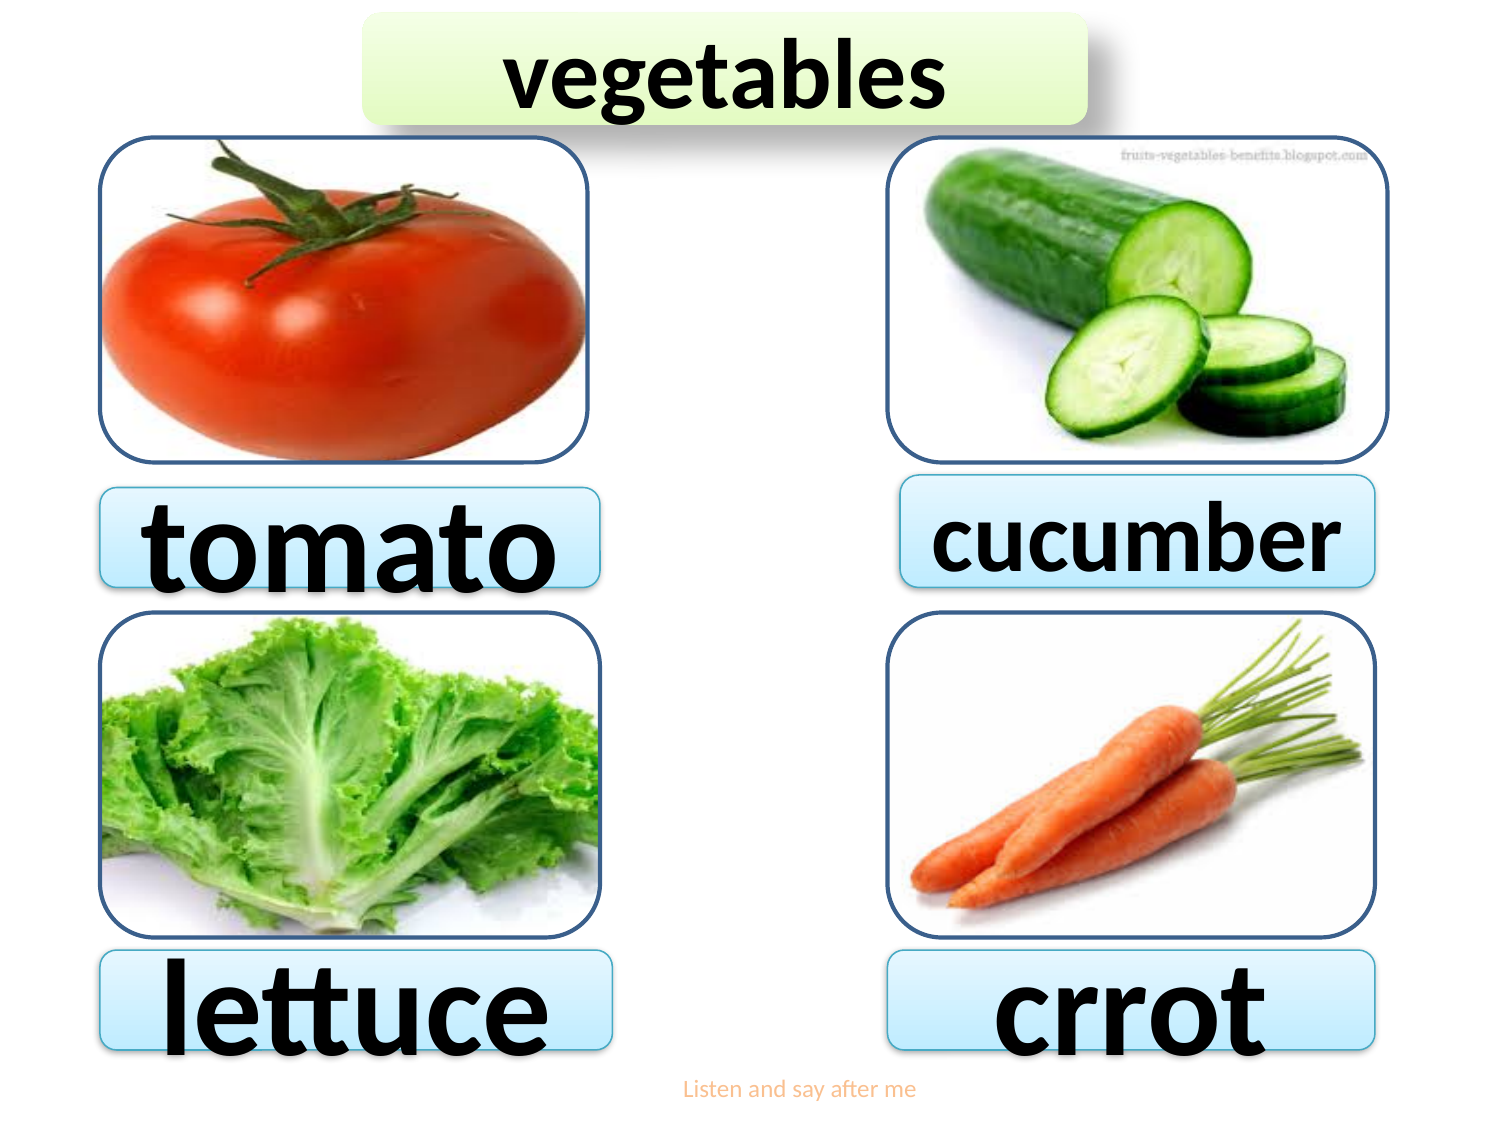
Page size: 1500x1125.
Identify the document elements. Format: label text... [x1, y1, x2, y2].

text_box [97, 135, 590, 465]
text_box [885, 610, 1378, 940]
text_box cucumber [899, 474, 1376, 589]
text_box tomato [99, 486, 601, 589]
text_box [97, 610, 603, 940]
text_box crrot [886, 949, 1376, 1051]
text_box [885, 135, 1390, 465]
text_box Listen and say after me [173, 1060, 1427, 1115]
text_box vegetables [361, 11, 1089, 126]
text_box lettuce [99, 949, 614, 1051]
